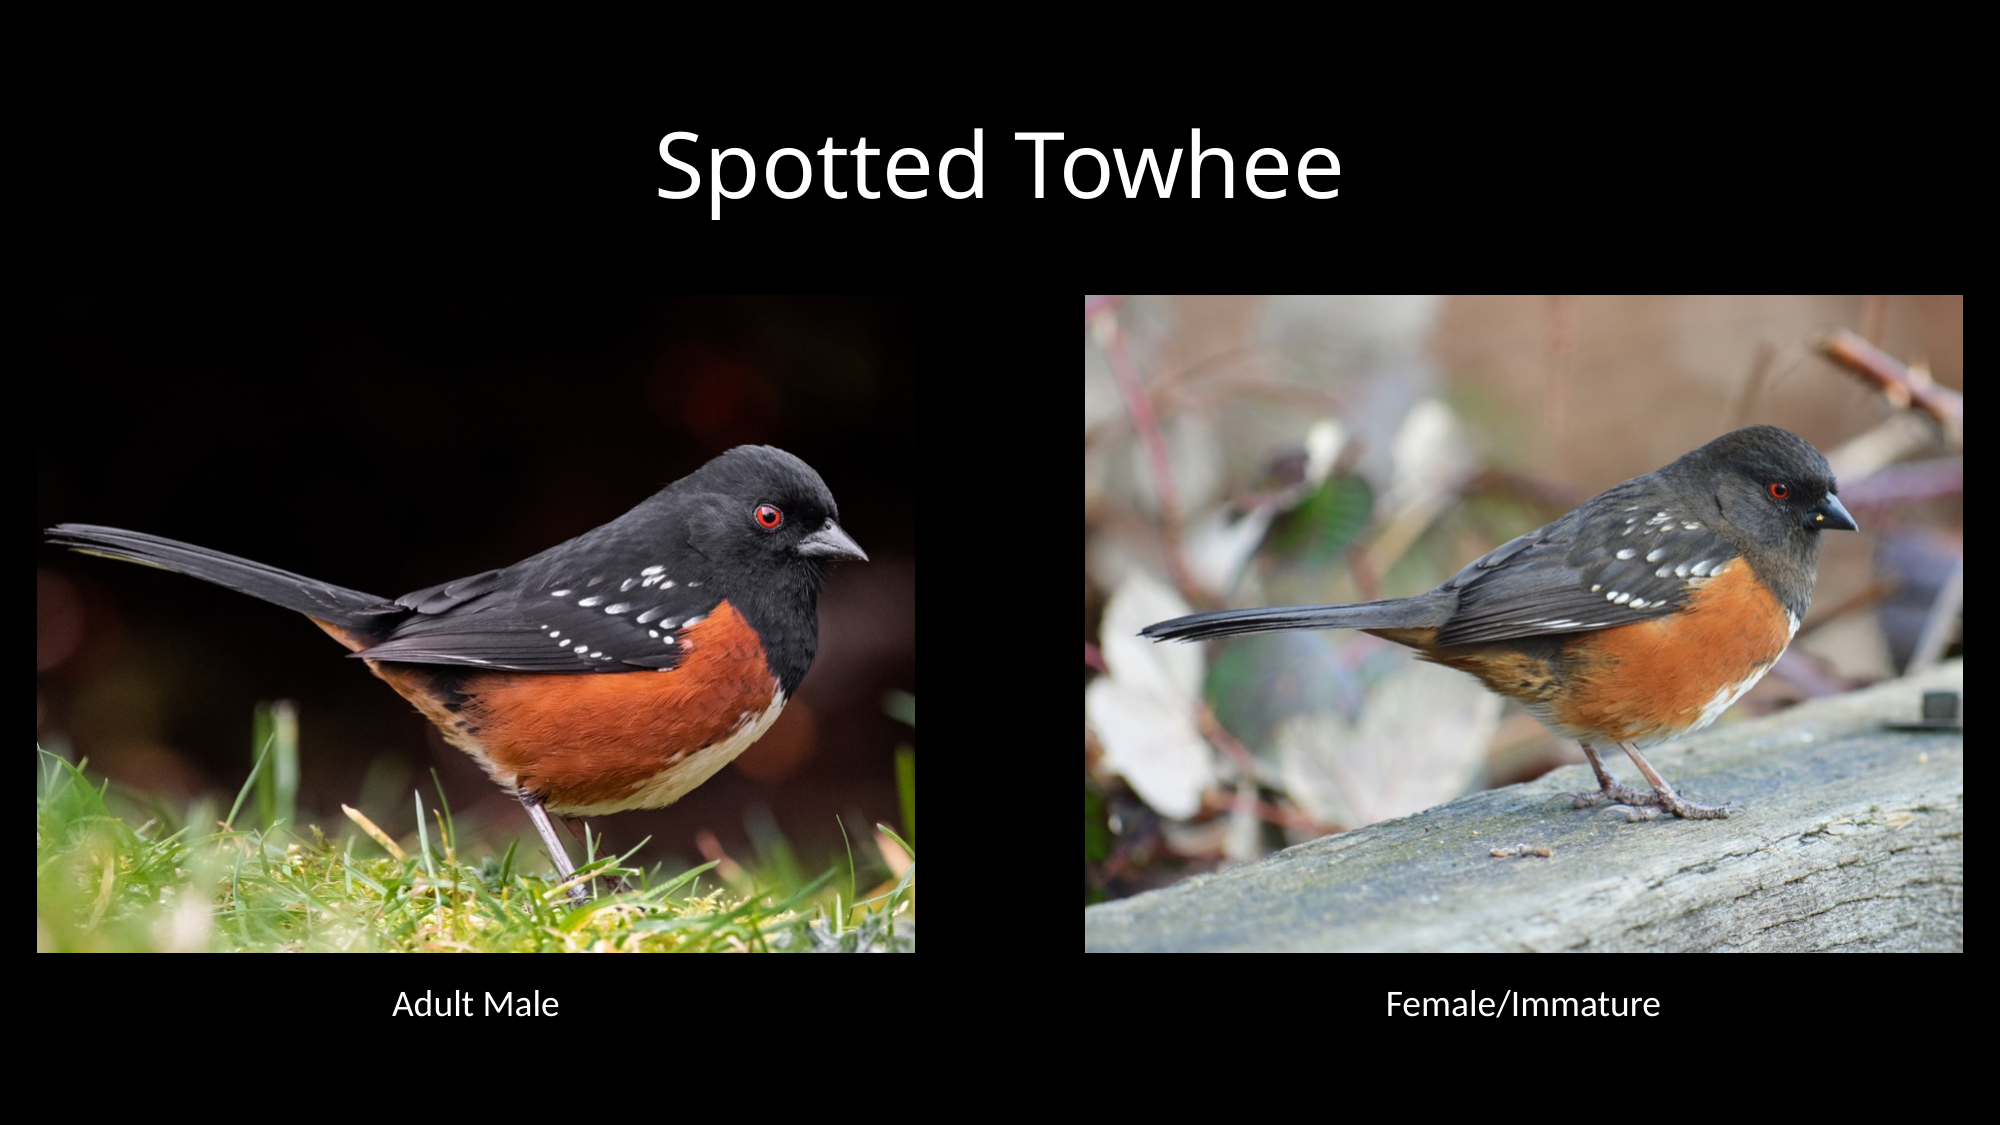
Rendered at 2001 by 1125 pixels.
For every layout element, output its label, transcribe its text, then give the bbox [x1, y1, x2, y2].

text_box Female/Immature [1371, 971, 1677, 1031]
text_box Adult Male [377, 971, 576, 1031]
picture [1085, 295, 1963, 953]
title Spotted Towhee [137, 59, 1863, 278]
picture [37, 295, 915, 953]
